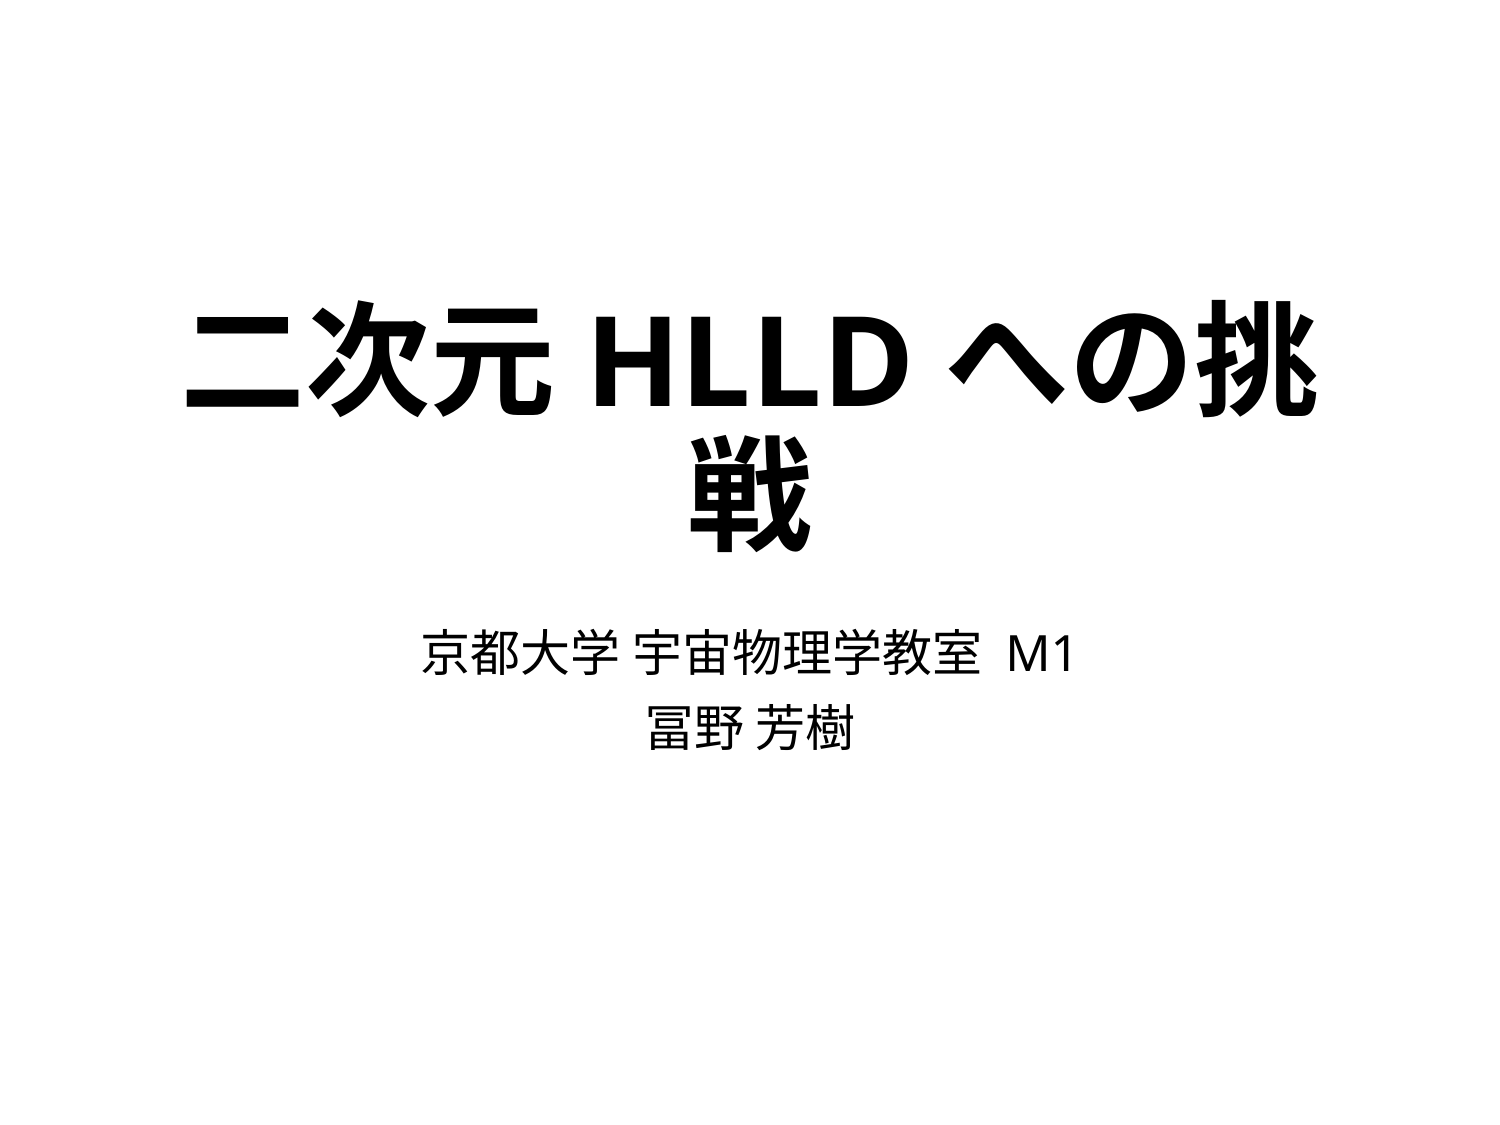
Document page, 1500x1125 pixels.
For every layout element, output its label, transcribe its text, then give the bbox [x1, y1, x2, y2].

title 二次元HLLDへの挑戦 [112, 184, 1388, 576]
subtitle 京都大学 宇宙物理学教室 M1 冨野 芳樹 [187, 620, 1313, 825]
